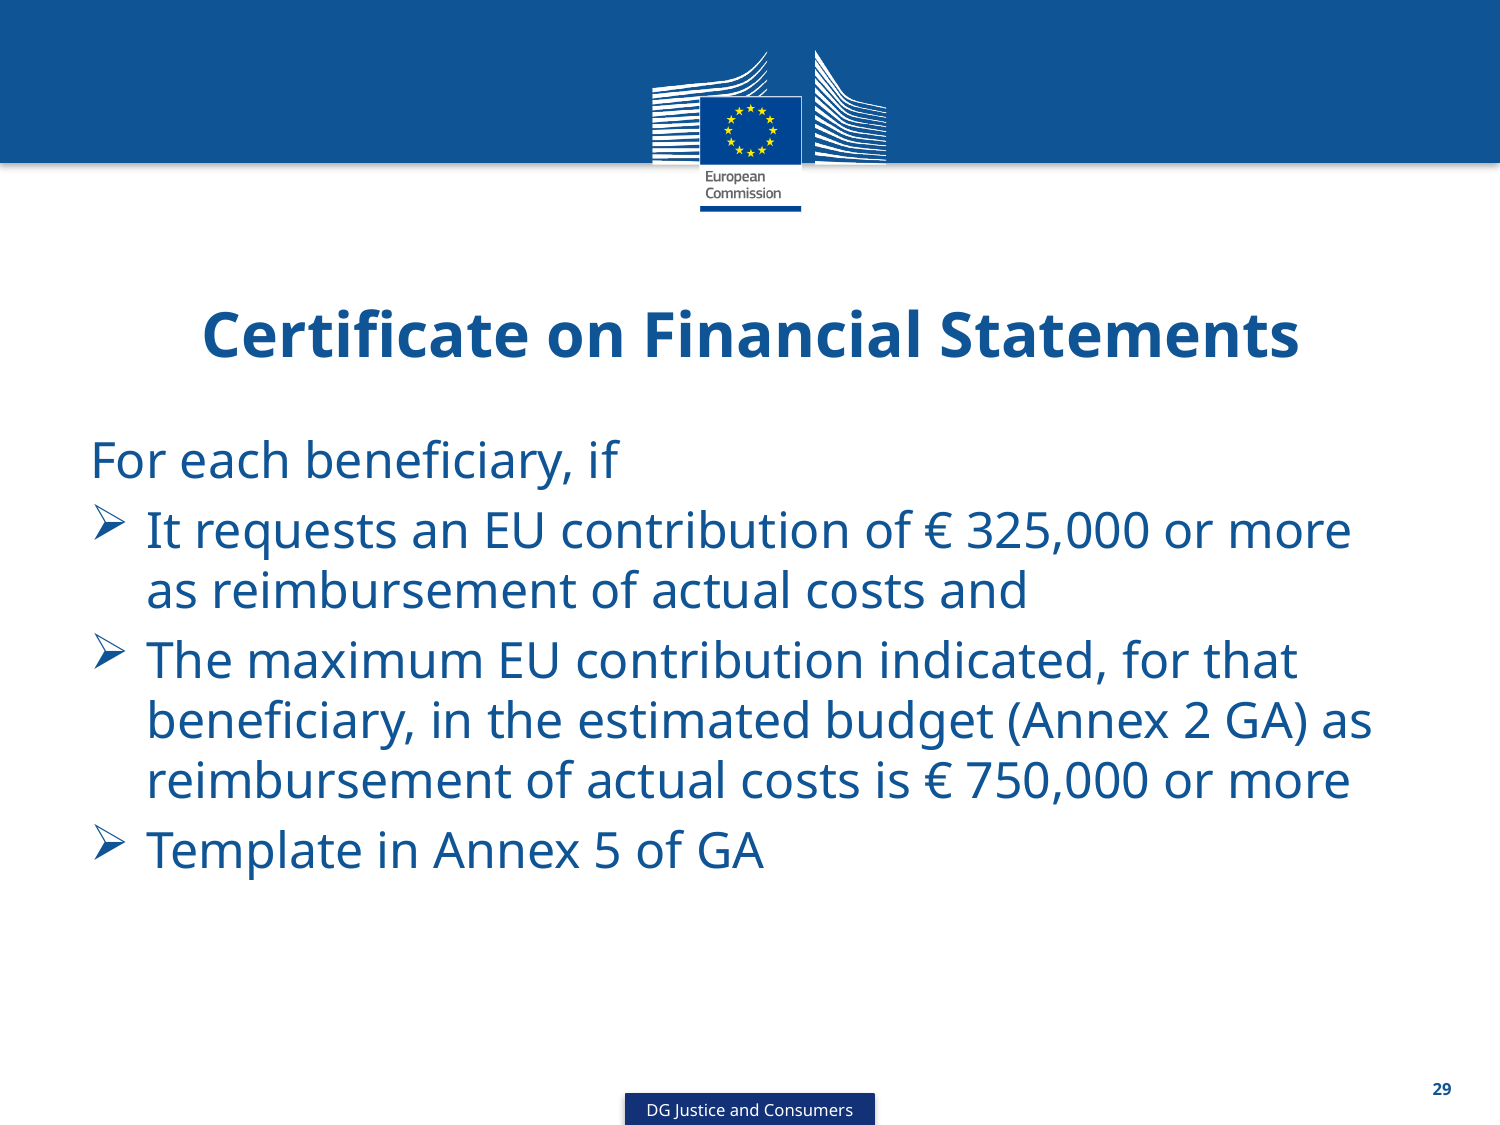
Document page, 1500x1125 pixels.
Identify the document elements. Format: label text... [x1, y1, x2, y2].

slide_number 29 [1116, 1071, 1467, 1125]
list For each beneficiary, if It requests an EU contribution of € 325,000 or more as reimbursement of actual costs and The maximum EU contribution indicated, for that beneficiary, in the estimated budget (Annex 2 GA) as reimbursement of actual costs is € 750,000 or more Template in Annex 5 of GA [74, 420, 1426, 1018]
footer DG Justice and Consumers [512, 1092, 988, 1125]
title Certificate on Financial Statements [76, 255, 1428, 410]
